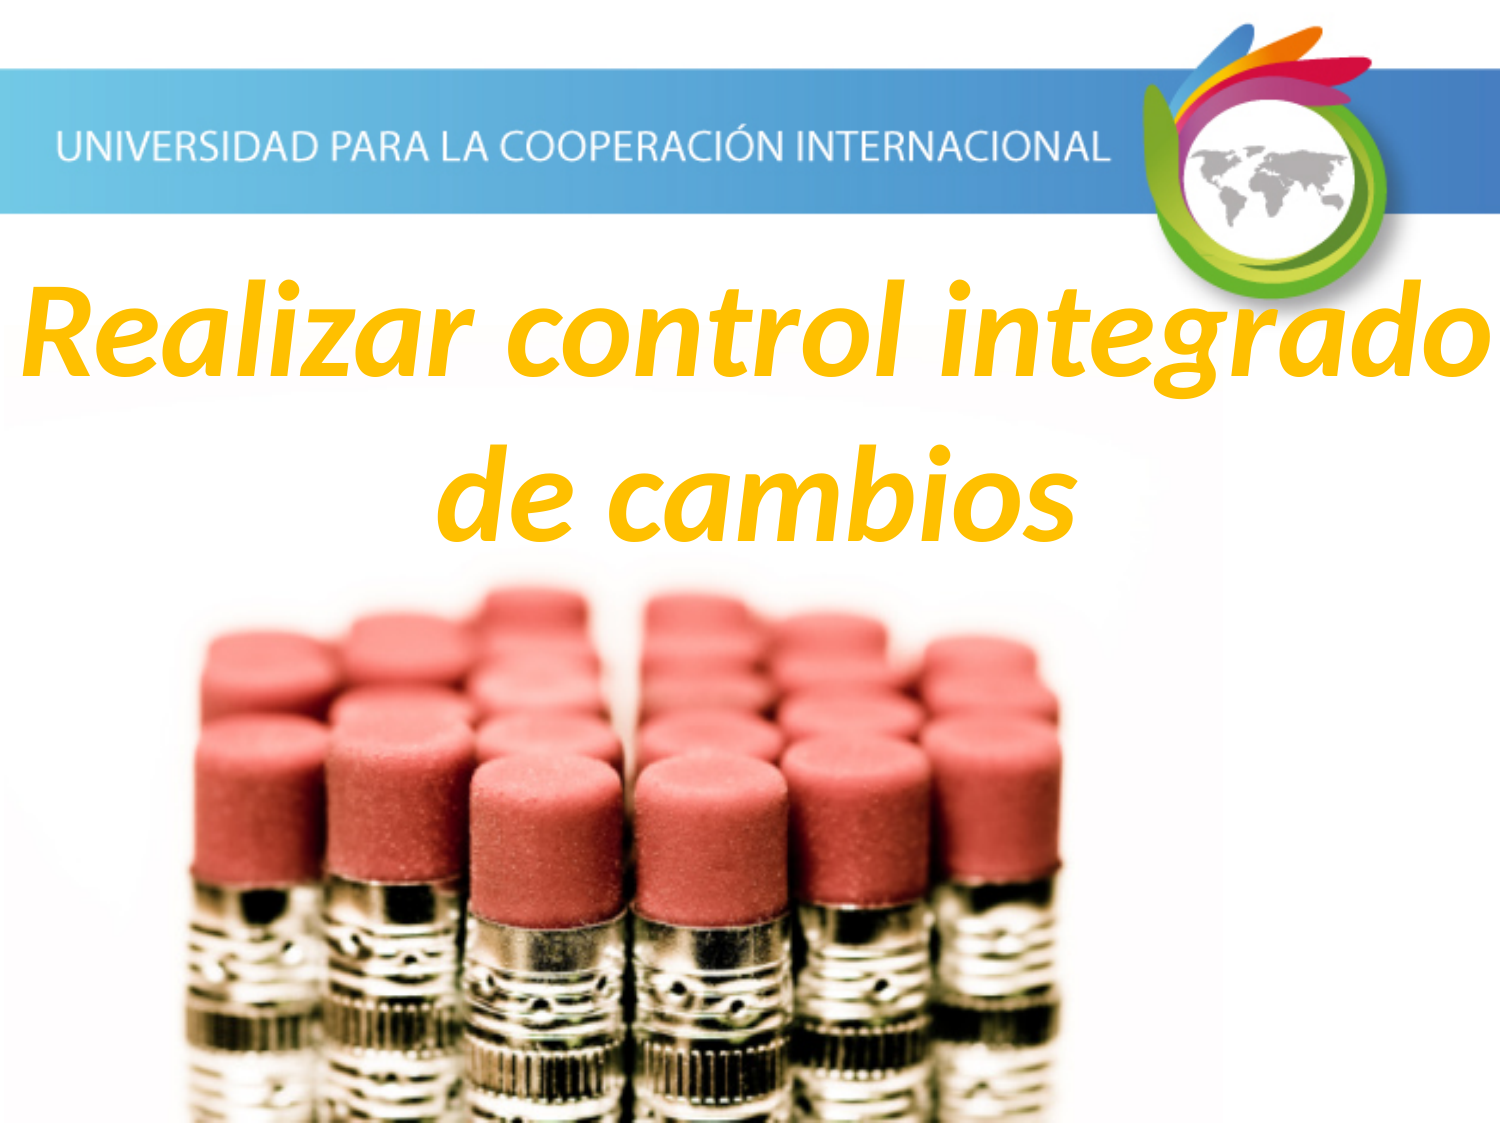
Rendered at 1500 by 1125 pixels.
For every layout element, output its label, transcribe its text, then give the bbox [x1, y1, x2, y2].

picture [0, 0, 1500, 231]
picture [0, 324, 1500, 1125]
text_box Realizar control integrado de cambios [0, 231, 1500, 577]
